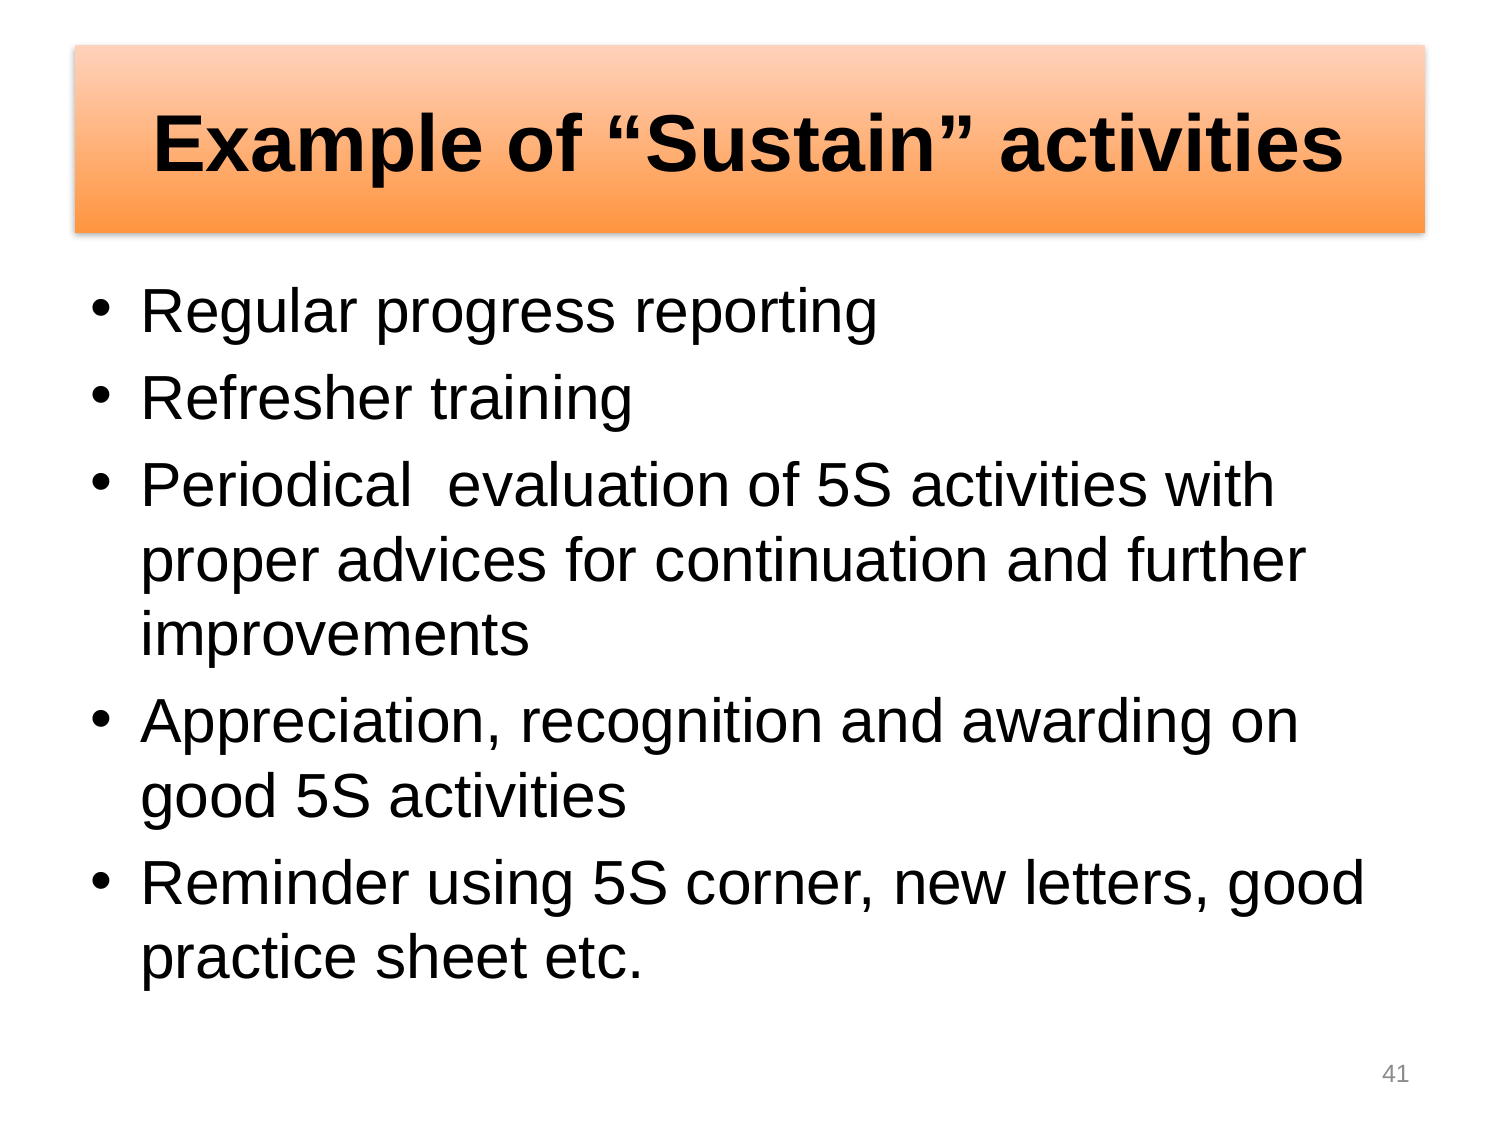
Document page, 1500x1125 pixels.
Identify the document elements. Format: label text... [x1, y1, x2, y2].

title Example of “Sustain” activities [75, 45, 1425, 233]
slide_number 41 [1074, 1042, 1425, 1103]
list Regular progress reporting Refresher training Periodical evaluation of 5S activities with proper advices for continuation and further improvements Appreciation, recognition and awarding on good 5S activities Reminder using 5S corner, new letters, good practice sheet etc. [75, 262, 1425, 1005]
